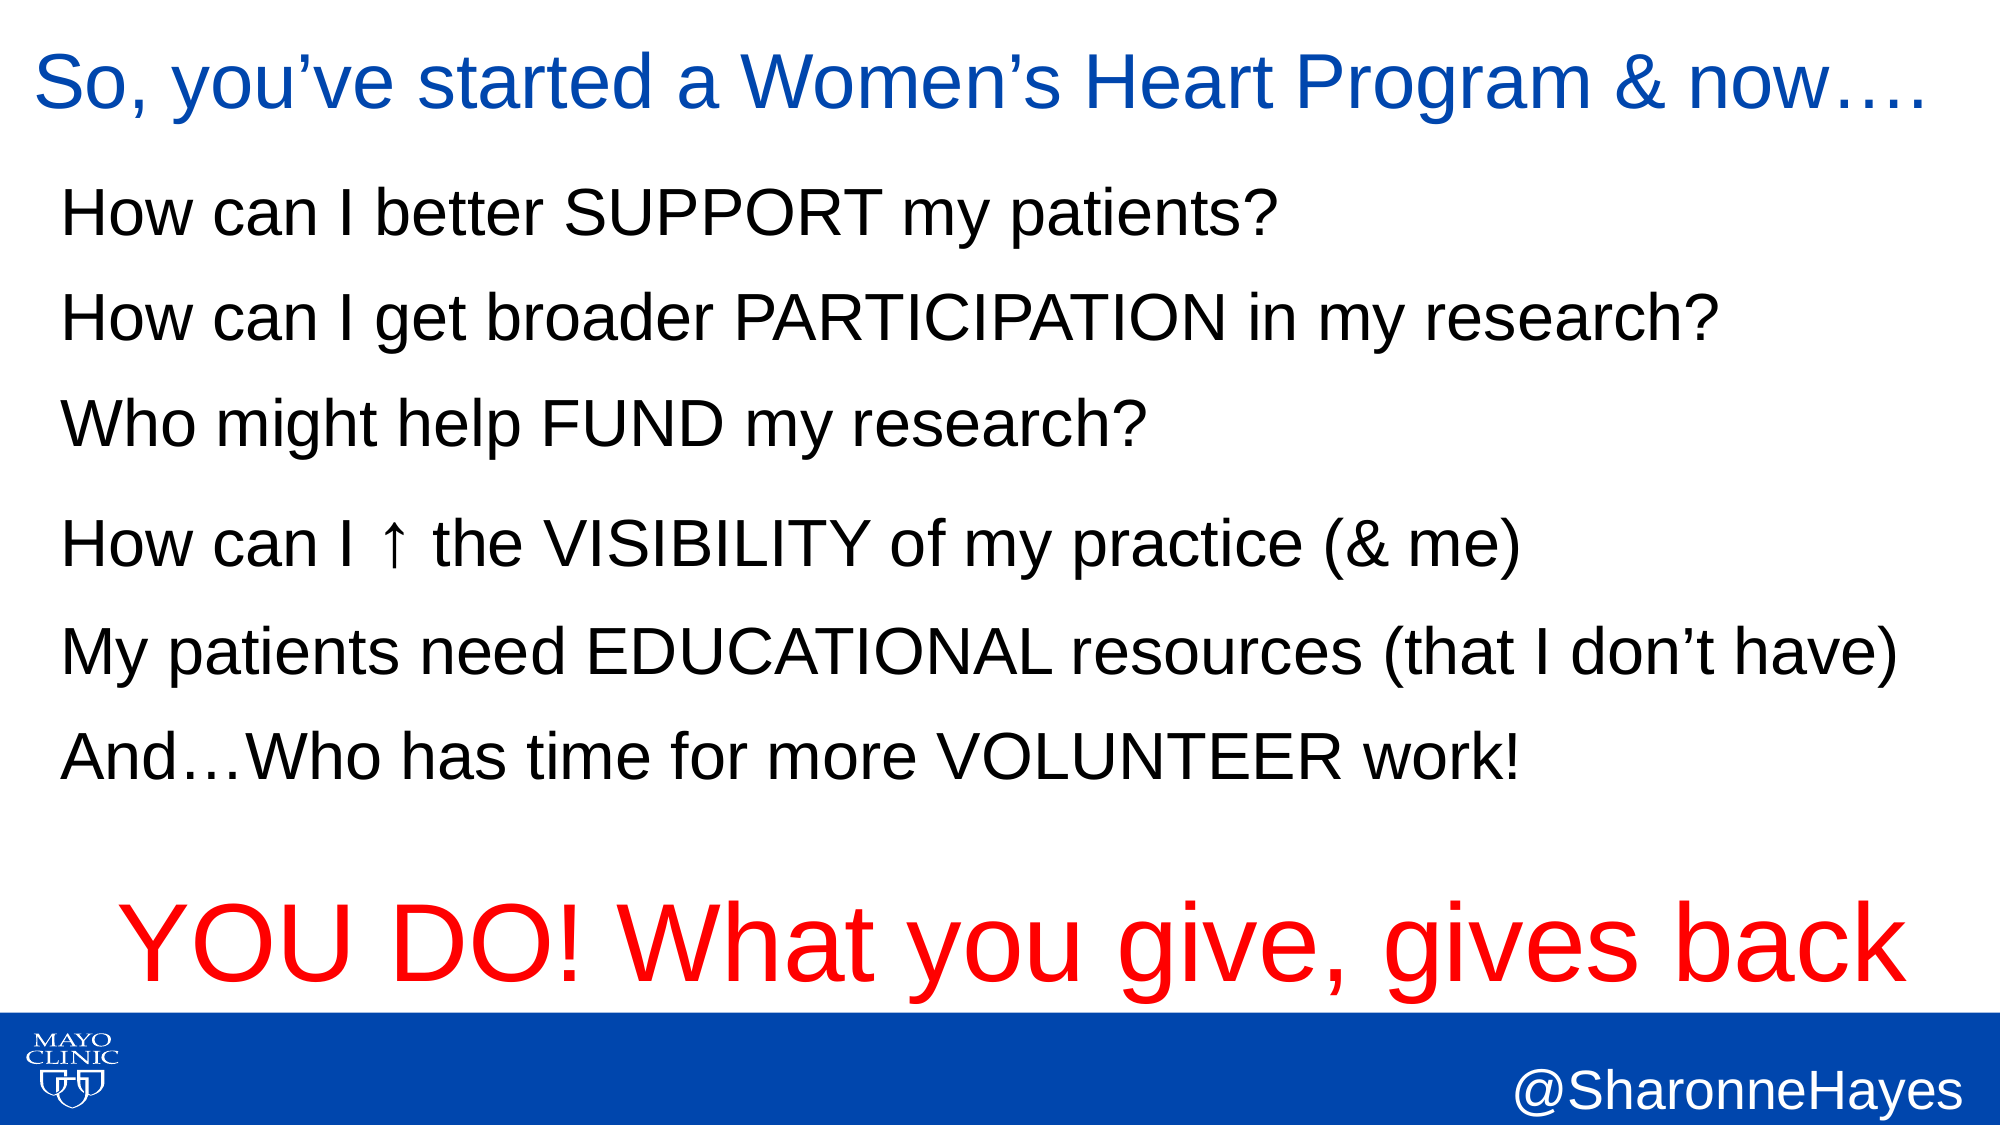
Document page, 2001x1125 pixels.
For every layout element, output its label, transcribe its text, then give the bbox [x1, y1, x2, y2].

title So, you’ve started a Women’s Heart Program & now…. [33, 0, 1997, 141]
slide_number @SharonneHayes [1496, 1046, 1997, 1110]
text_box YOU DO! What you give, gives back [101, 862, 1925, 1011]
list How can I better SUPPORT my patients? How can I get broader PARTICIPATION in my research? Who might help FUND my research? How can I ↑ the VISIBILITY of my practice (& me) My patients need EDUCATIONAL resources (that I don’t have) And…Who has time for more VOLUNTEER work! [60, 140, 1916, 863]
